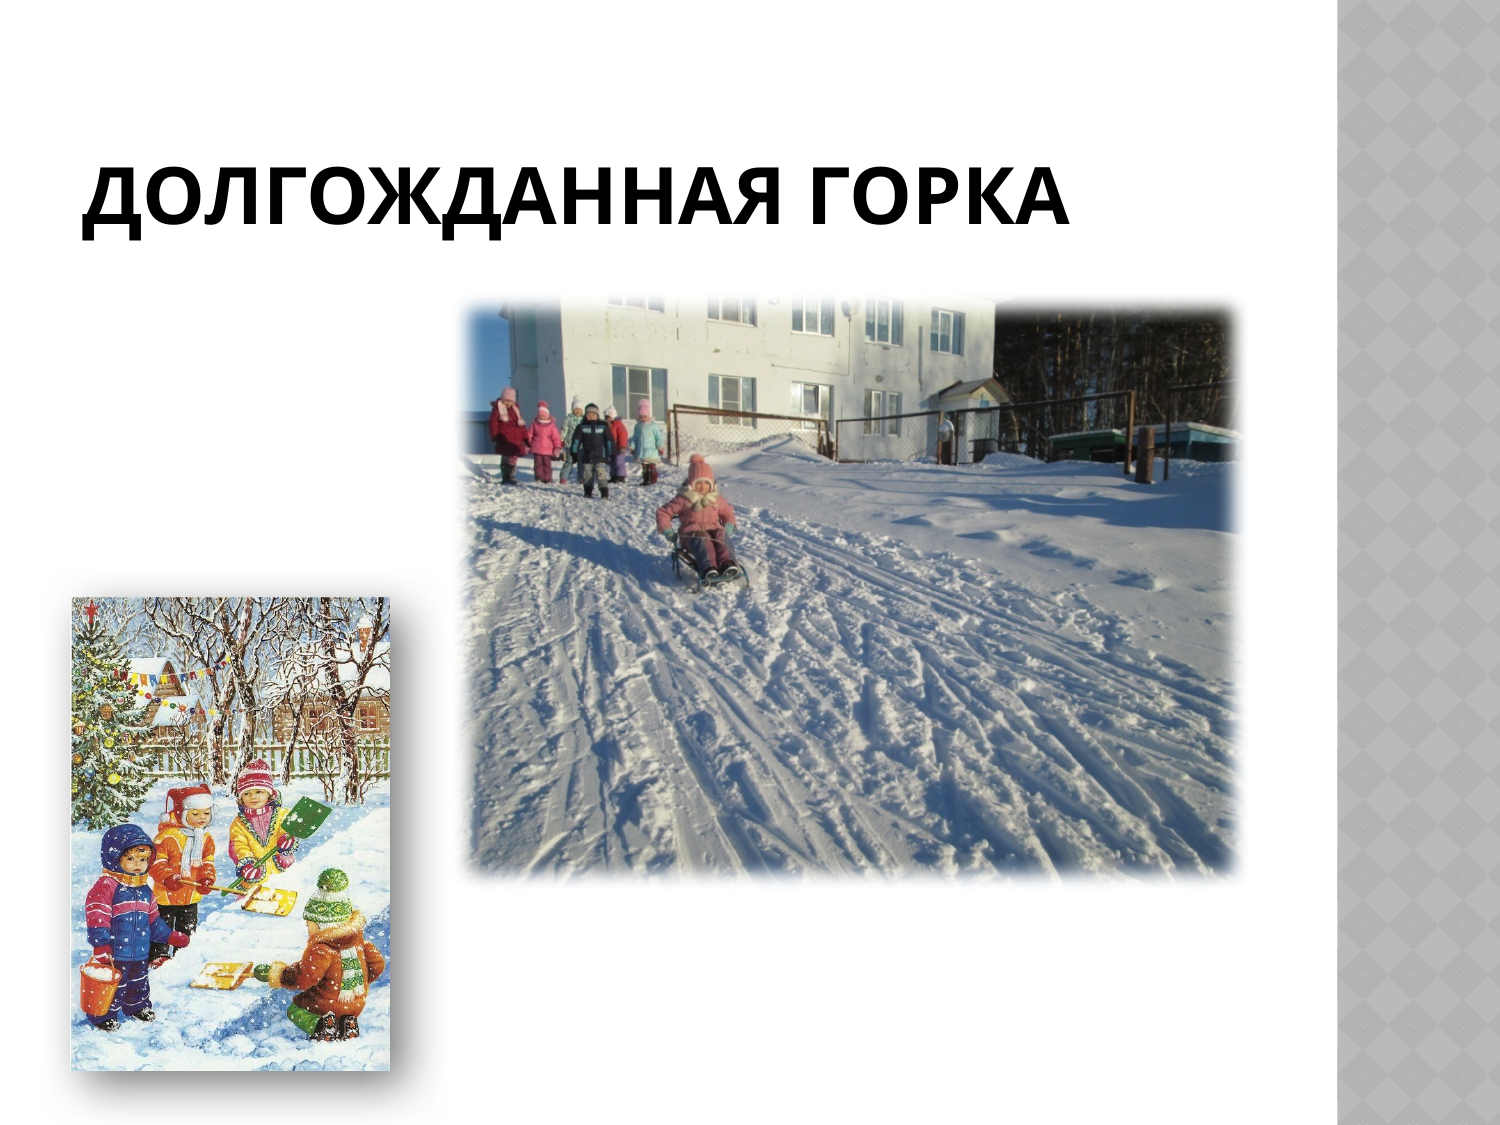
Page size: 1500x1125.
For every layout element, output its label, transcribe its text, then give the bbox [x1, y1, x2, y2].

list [451, 292, 1249, 891]
title Долгожданная горка [75, 52, 1263, 240]
picture [69, 597, 390, 1071]
